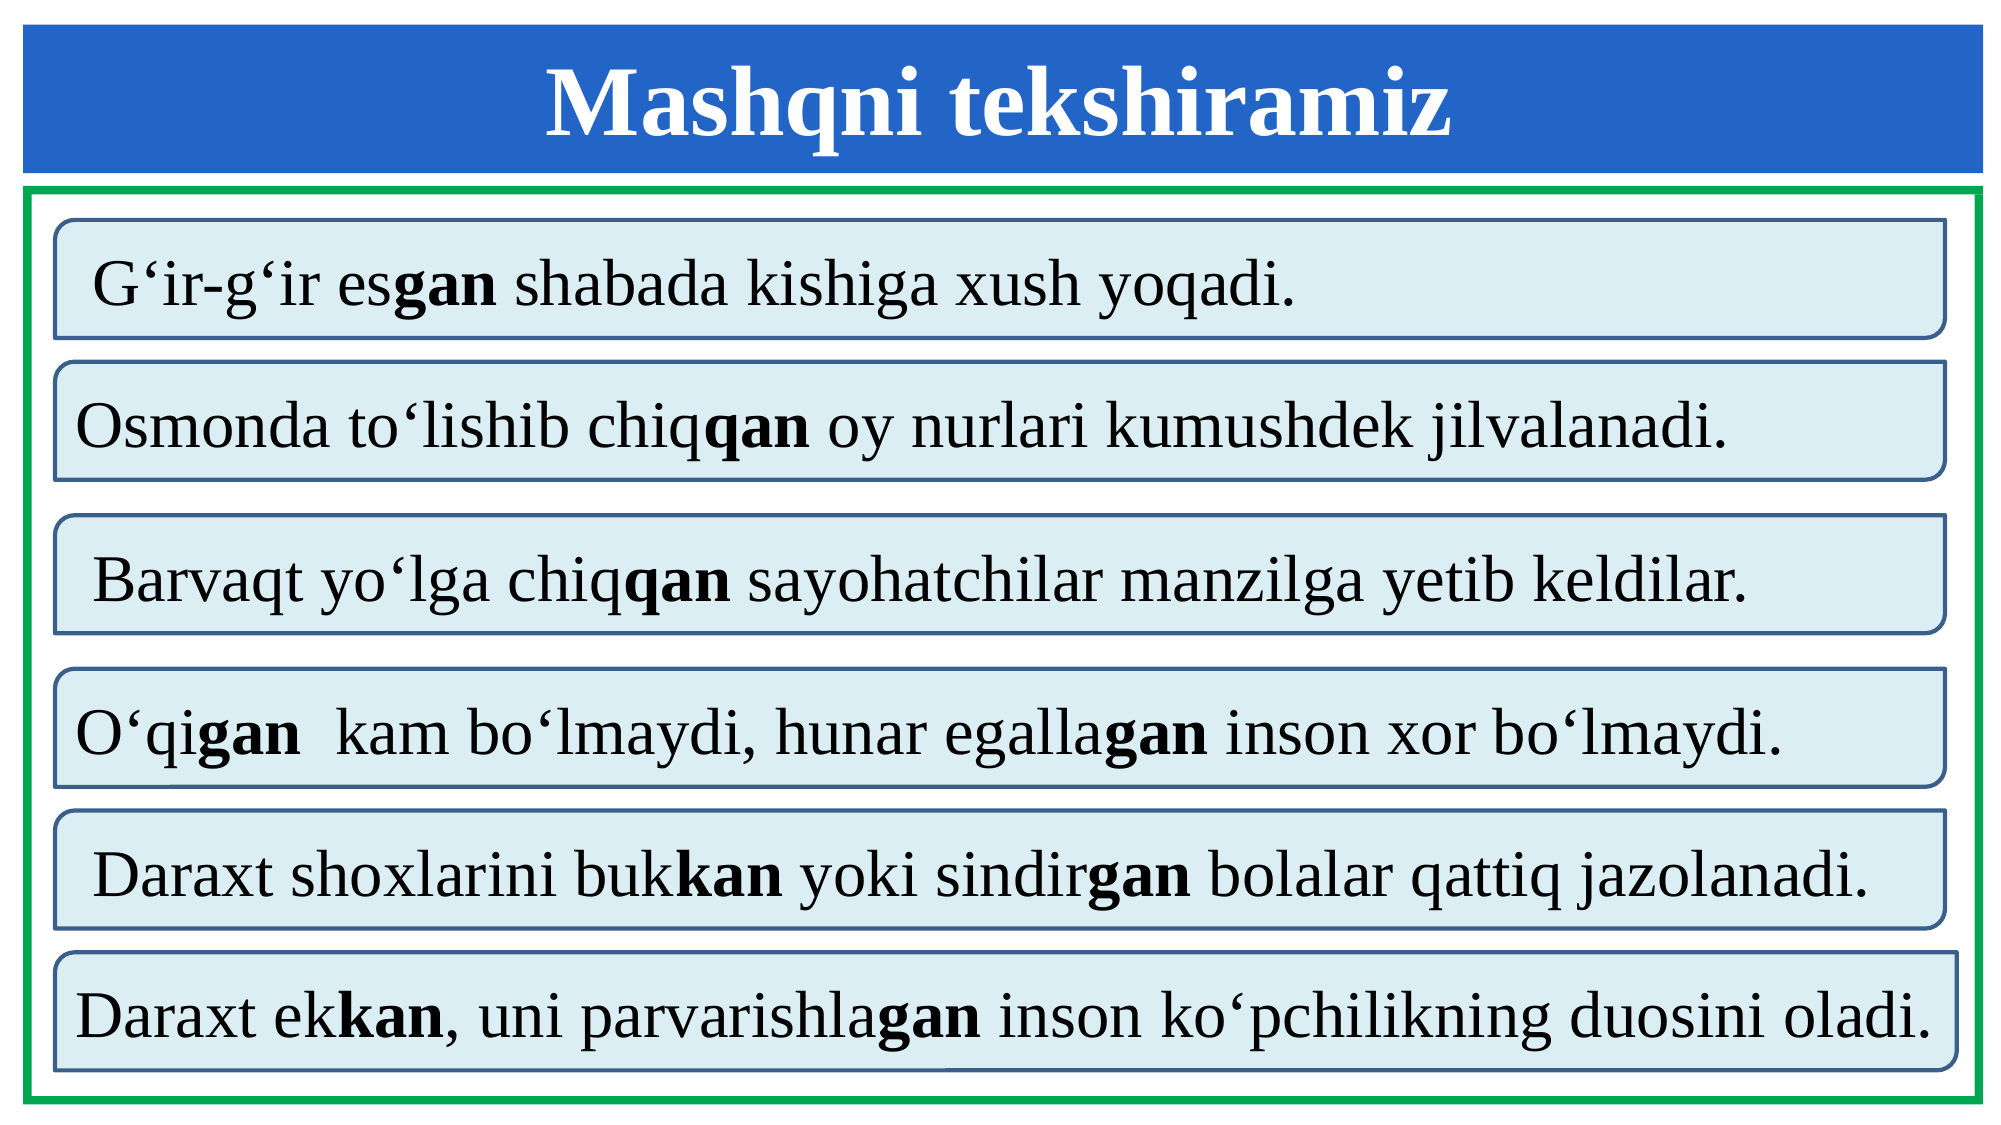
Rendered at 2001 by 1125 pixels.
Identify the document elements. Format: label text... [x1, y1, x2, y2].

text_box Barvaqt yo‘lga chiqqan sayohatchilar manzilga yetib keldilar. [52, 513, 1948, 636]
text_box O‘qigan kam bo‘lmaydi, hunar egallagan inson xor bo‘lmaydi. [52, 666, 1948, 789]
title Mashqni tekshiramiz [41, 33, 1959, 158]
text_box Osmonda to‘lishib chiqqan oy nurlari kumushdek jilvalanadi. [52, 359, 1948, 482]
text_box Daraxt ekkan, uni parvarishlagan inson ko‘pchilikning duosini oladi. [52, 950, 1959, 1073]
text_box Daraxt shoxlarini bukkan yoki sindirgan bolalar qattiq jazolanadi. [52, 808, 1948, 931]
text_box G‘ir-g‘ir esgan shabada kishiga xush yoqadi. [52, 217, 1948, 341]
